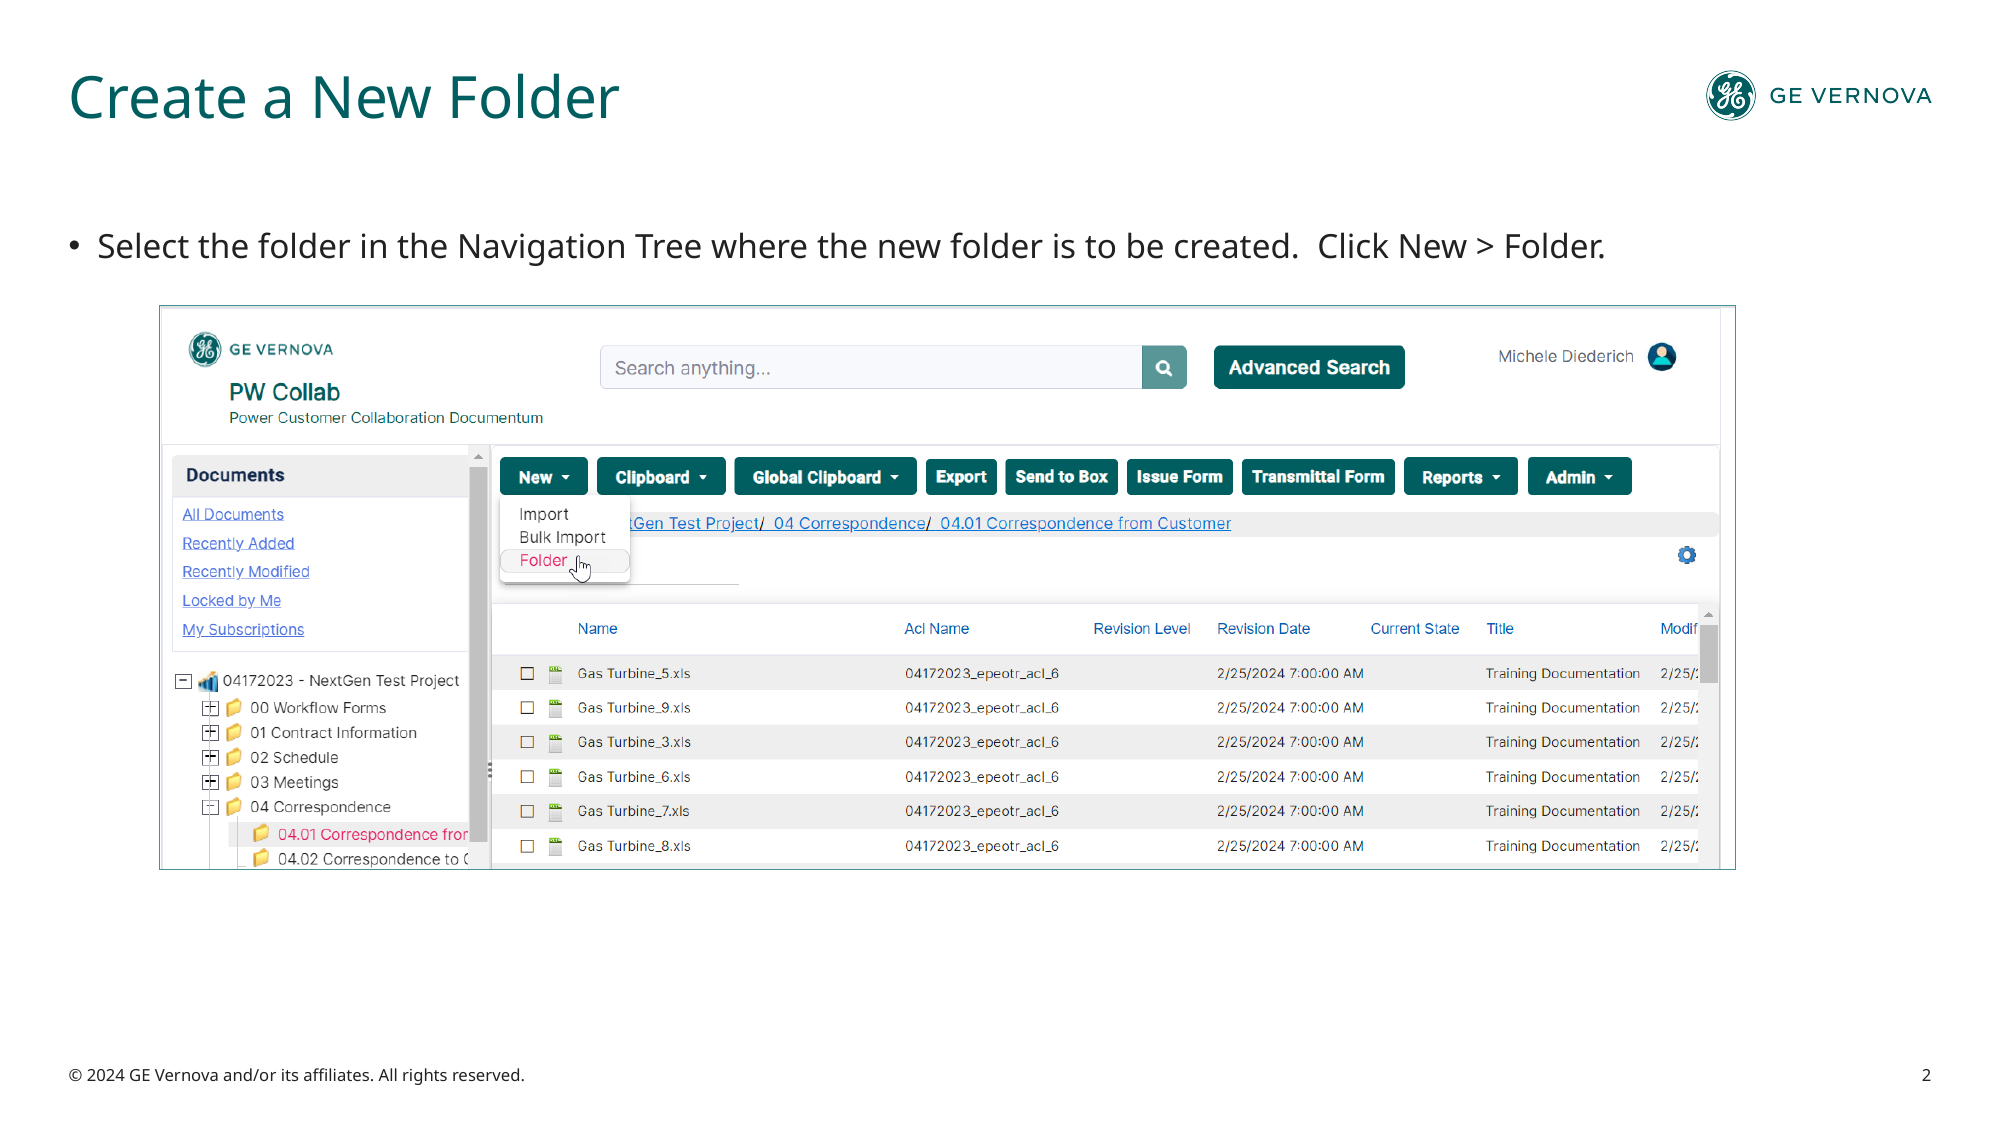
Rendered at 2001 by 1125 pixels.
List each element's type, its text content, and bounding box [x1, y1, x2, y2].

slide_number 2 [1840, 1065, 1932, 1125]
title Create a New Folder [68, 68, 1642, 144]
footer © 2024 GE Vernova and/or its affiliates. All rights reserved. [68, 1065, 1750, 1106]
list Select the folder in the Navigation Tree where the new folder is to be created. Click New > Folder. [68, 224, 1736, 300]
picture [1691, 55, 1947, 136]
picture [159, 305, 1736, 870]
